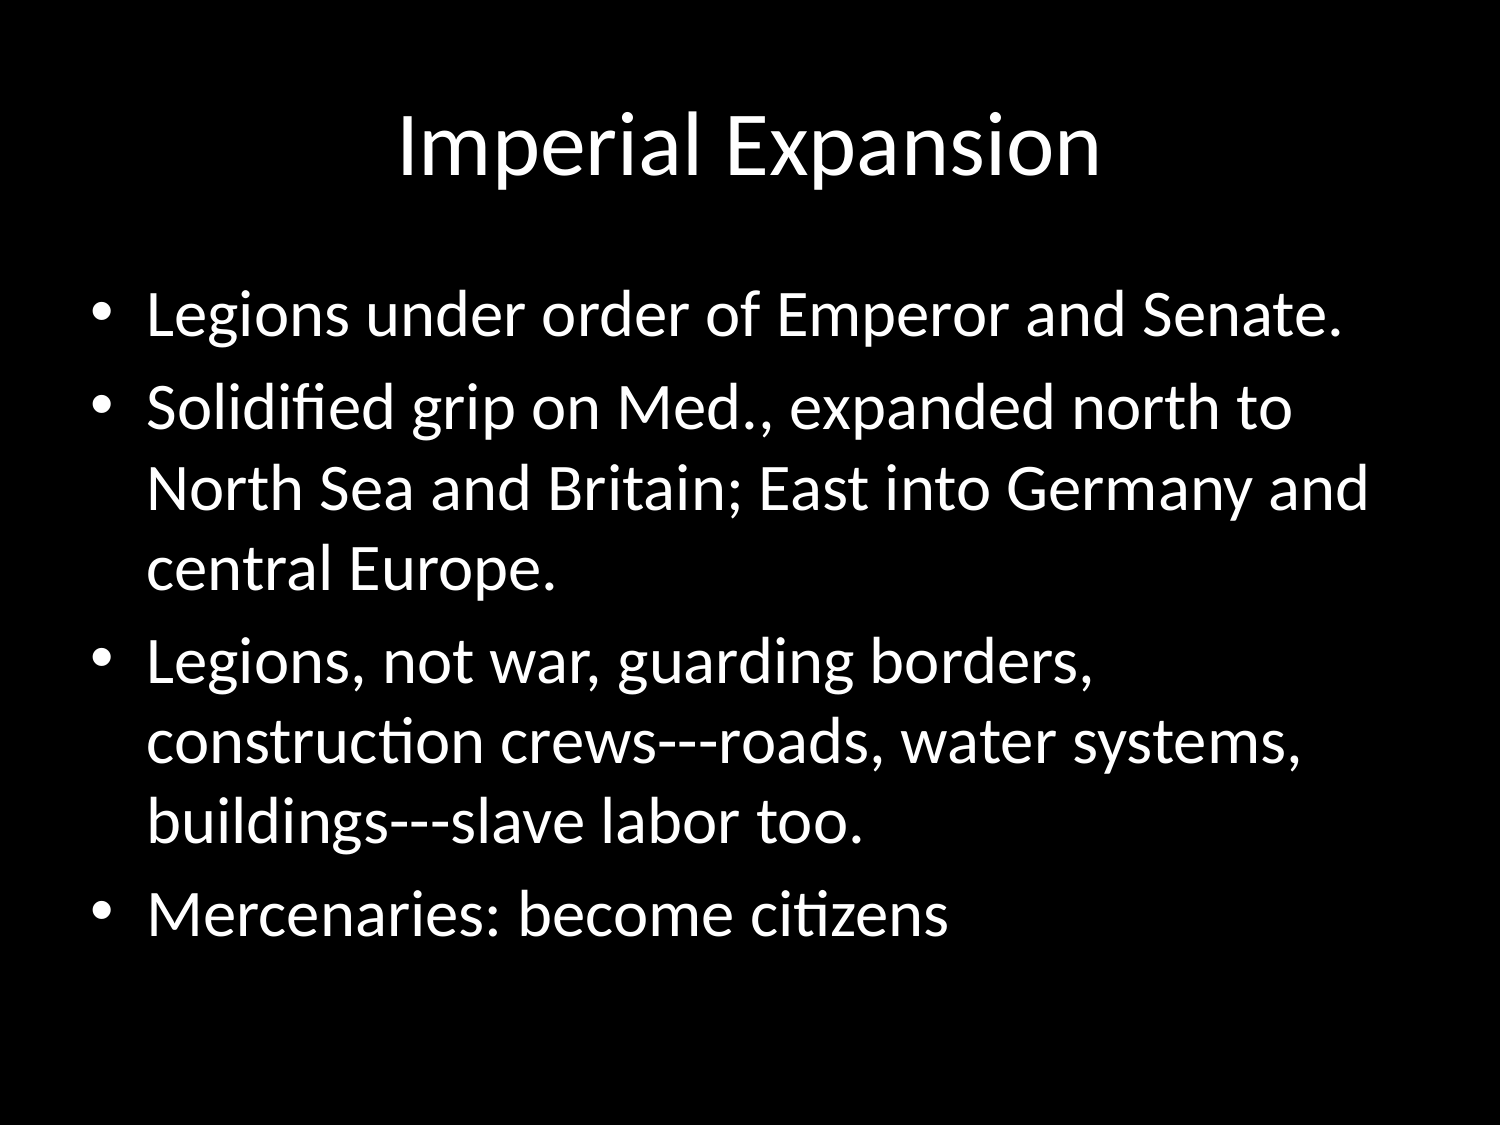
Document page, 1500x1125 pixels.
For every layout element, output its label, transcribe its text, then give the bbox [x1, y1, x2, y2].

list Legions under order of Emperor and Senate. Solidified grip on Med., expanded north to North Sea and Britain; East into Germany and central Europe. Legions, not war, guarding borders, construction crews---roads, water systems, buildings---slave labor too. Mercenaries: become citizens [75, 262, 1425, 1005]
title Imperial Expansion [75, 45, 1425, 233]
